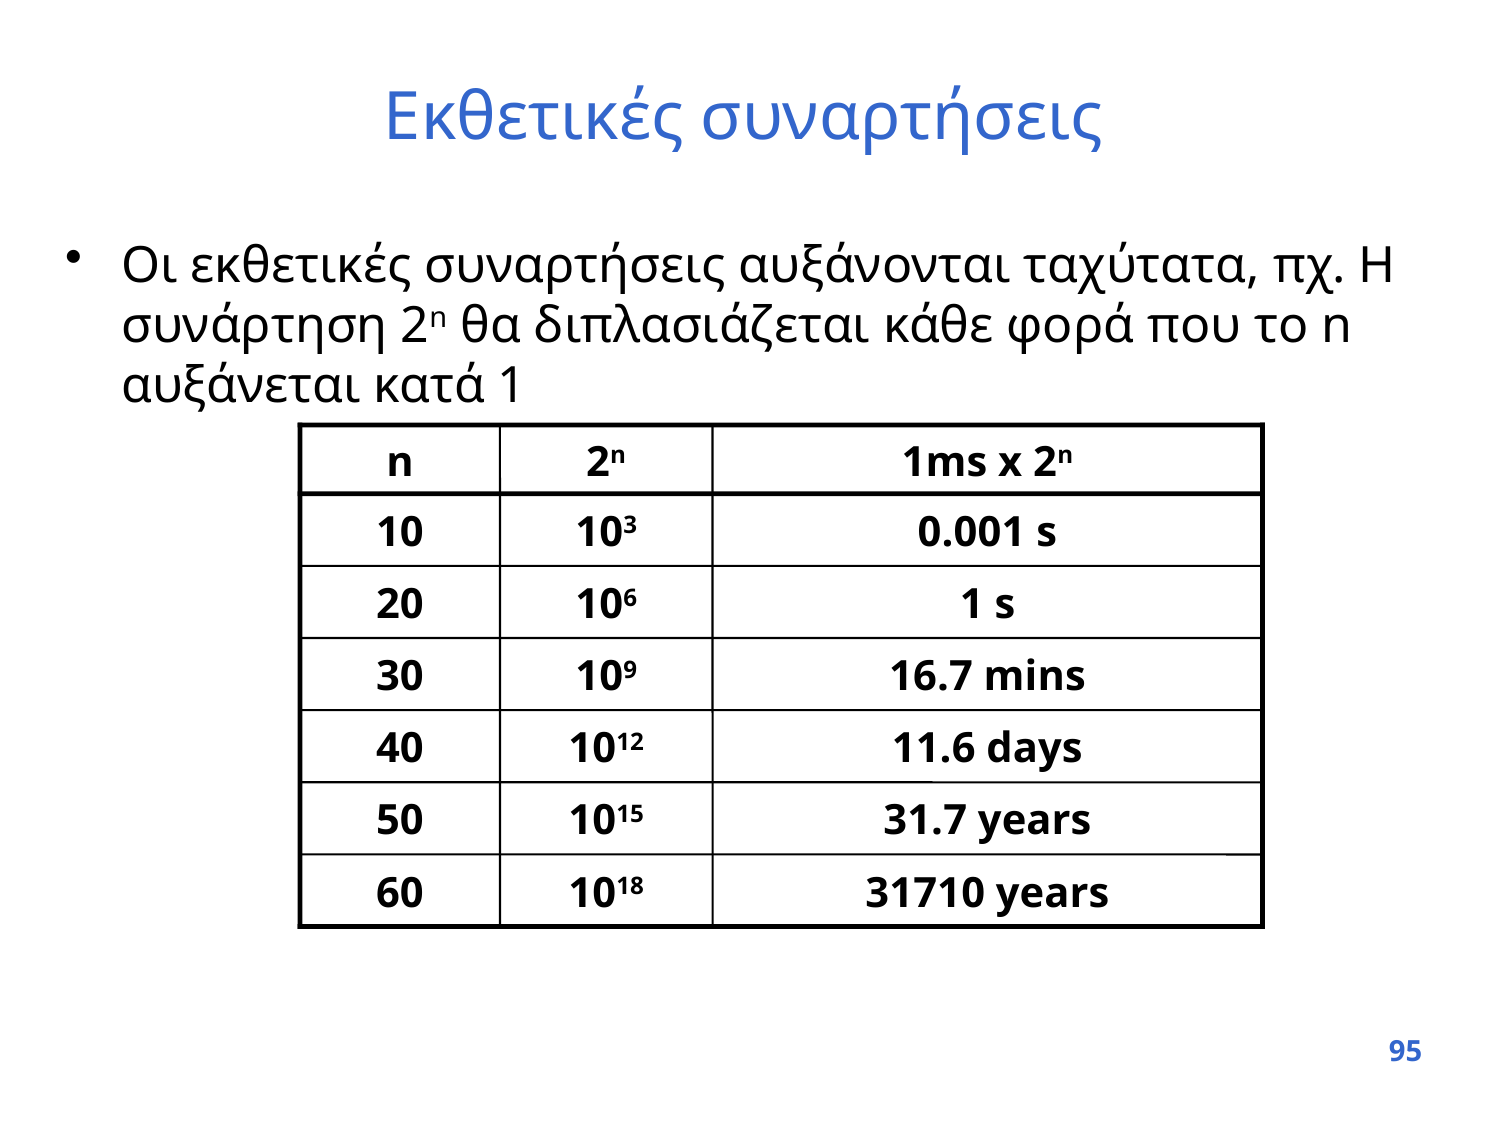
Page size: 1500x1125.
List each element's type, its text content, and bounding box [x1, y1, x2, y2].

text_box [299, 424, 1263, 927]
slide_number 95 [1249, 1024, 1438, 1101]
title Εκθετικές συναρτήσεις [50, 50, 1438, 175]
list Οι εκθετικές συναρτήσεις αυξάνονται ταχύτατα, πχ. Η συνάρτηση 2n θα διπλασιάζεται κάθε φορά που το n αυξάνεται κατά 1 [50, 224, 1450, 1000]
